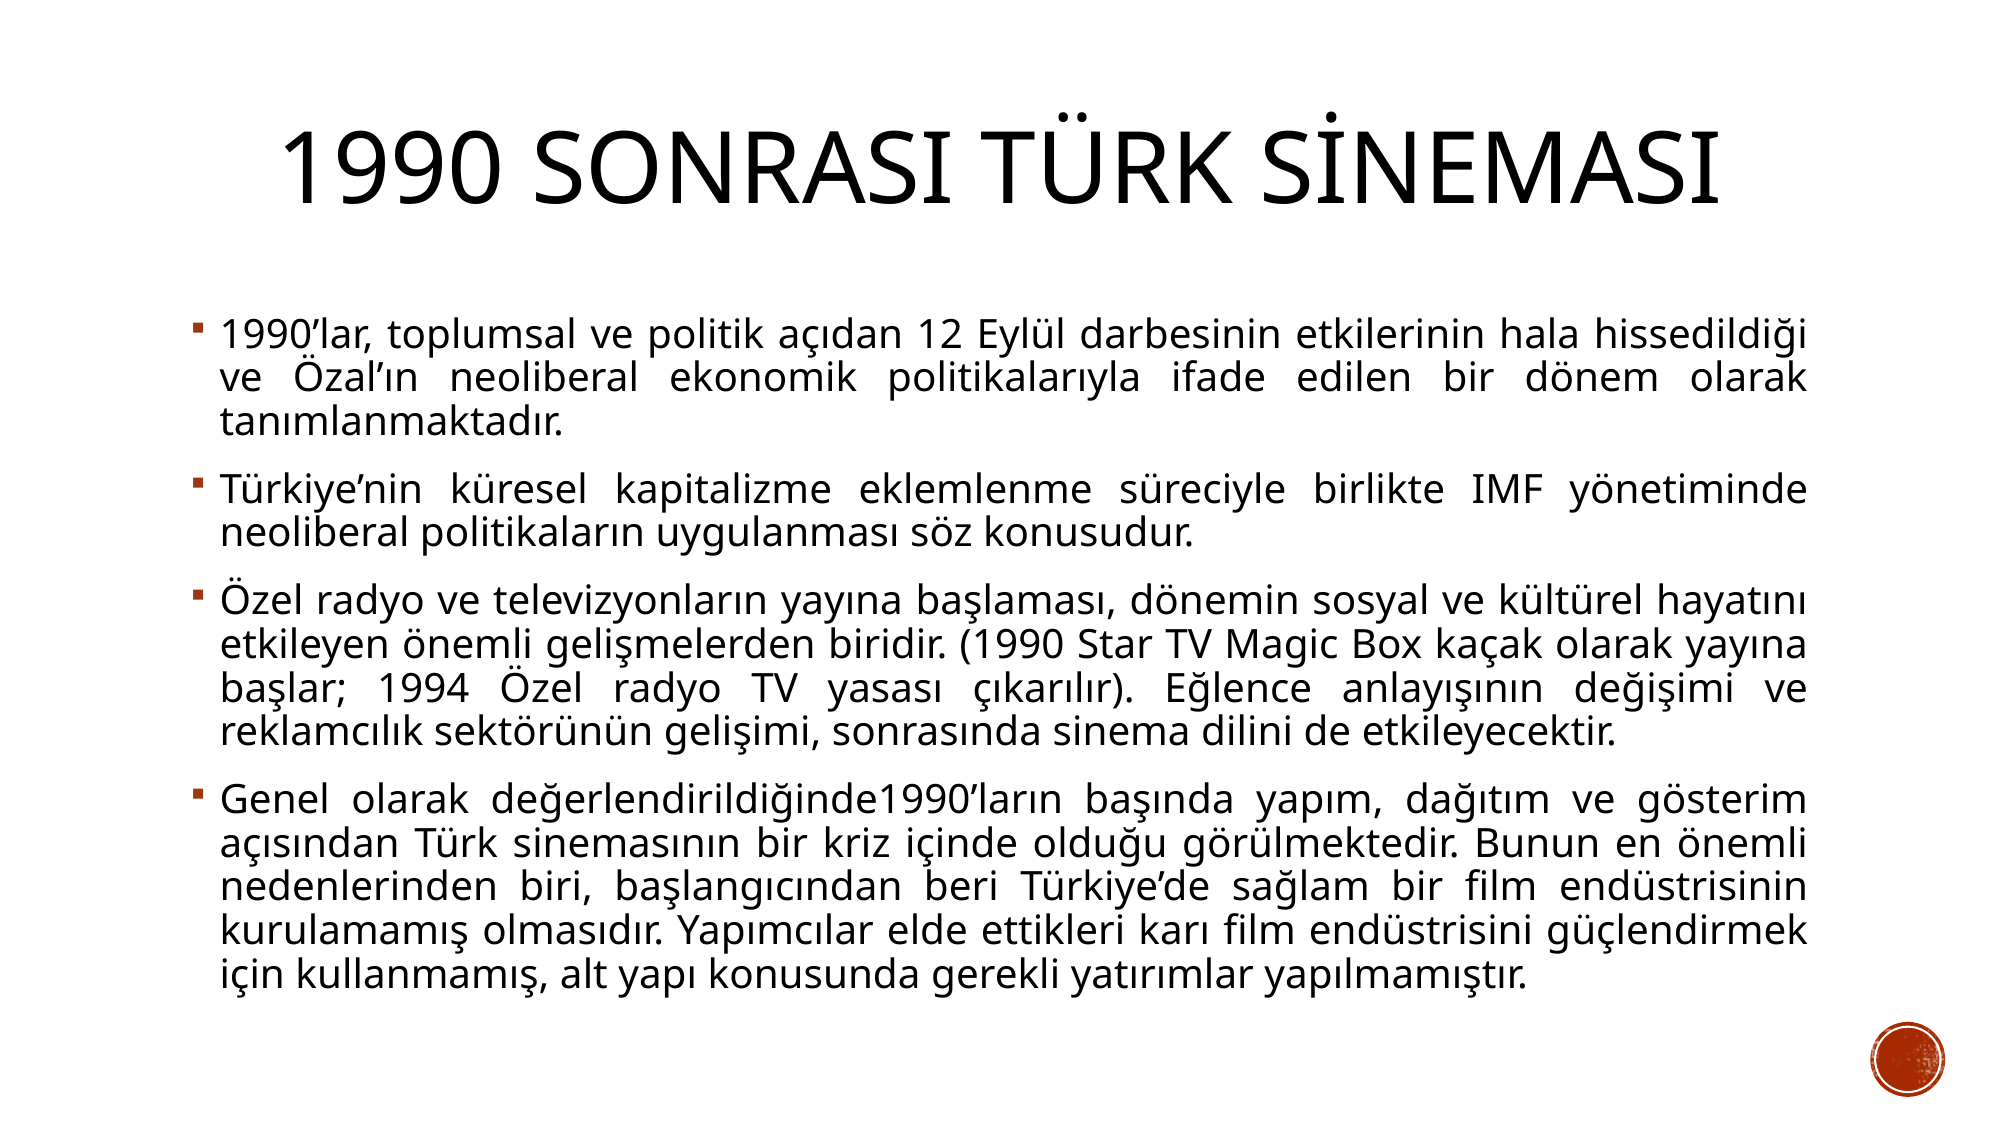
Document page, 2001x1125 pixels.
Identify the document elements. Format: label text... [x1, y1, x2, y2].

title 1990 Sonrası TÜRK SİNEMası [175, 79, 1826, 264]
list 1990’lar, toplumsal ve politik açıdan 12 Eylül darbesinin etkilerinin hala hissedildiği ve Özal’ın neoliberal ekonomik politikalarıyla ifade edilen bir dönem olarak tanımlanmaktadır. Türkiye’nin küresel kapitalizme eklemlenme süreciyle birlikte IMF yönetiminde neoliberal politikaların uygulanması söz konusudur. Özel radyo ve televizyonların yayına başlaması, dönemin sosyal ve kültürel hayatını etkileyen önemli gelişmelerden biridir. (1990 Star TV Magic Box kaçak olarak yayına başlar; 1994 Özel radyo TV yasası çıkarılır). Eğlence anlayışının değişimi ve reklamcılık sektörünün gelişimi, sonrasında sinema dilini de etkileyecektir. Genel olarak değerlendirildiğinde1990’ların başında yapım, dağıtım ve gösterim açısından Türk sinemasının bir kriz içinde olduğu görülmektedir. Bunun en önemli nedenlerinden biri, başlangıcından beri Türkiye’de sağlam bir film endüstrisinin kurulamamış olmasıdır. Yapımcılar elde ettikleri karı film endüstrisini güçlendirmek için kullanmamış, alt yapı konusunda gerekli yatırımlar yapılmamıştır. [175, 305, 1826, 1013]
